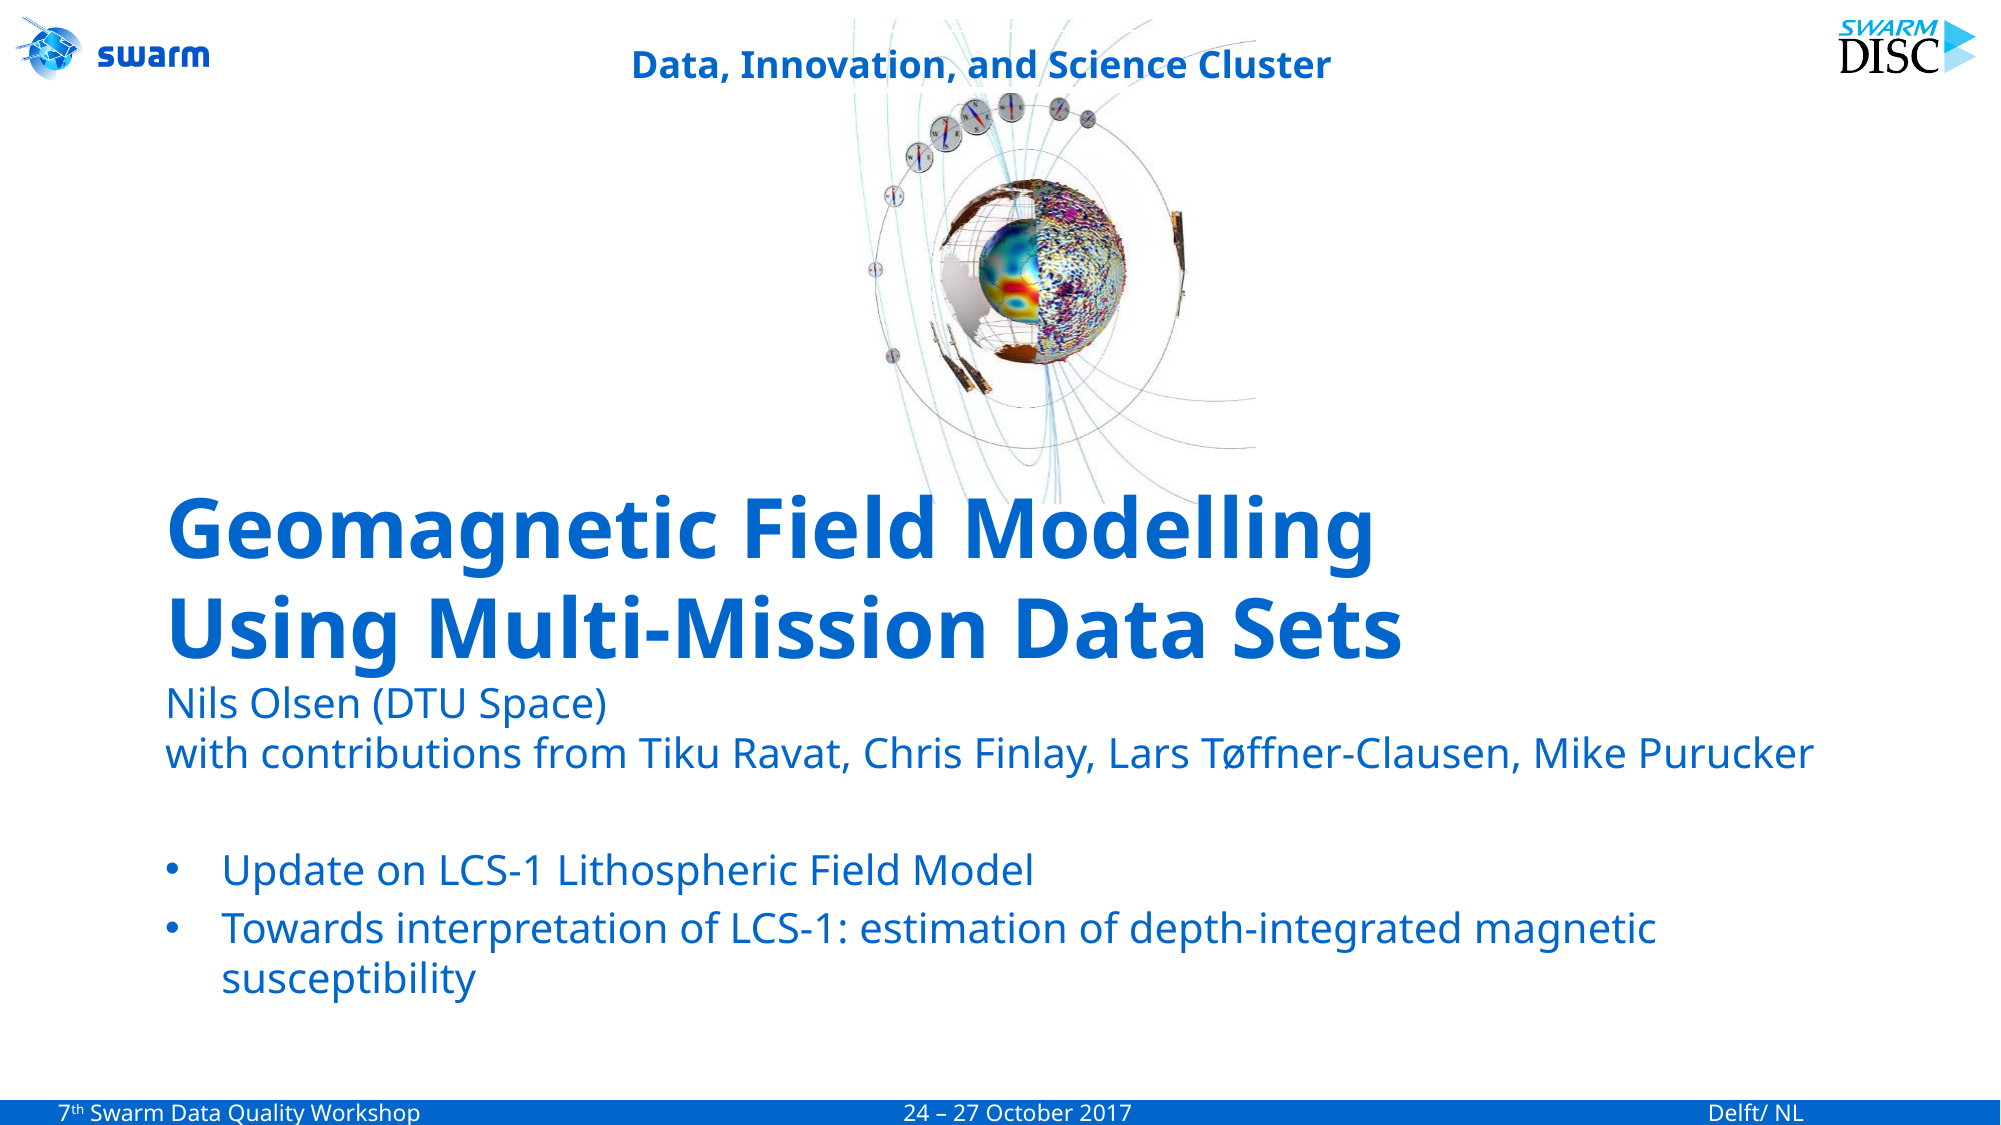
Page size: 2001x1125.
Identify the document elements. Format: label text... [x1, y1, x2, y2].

title Geomagnetic Field Modelling Using Multi-Mission Data Sets [164, 467, 1866, 692]
picture [825, 19, 1256, 30]
picture [825, 32, 1256, 87]
list Nils Olsen (DTU Space) with contributions from Tiku Ravat, Chris Finlay, Lars Tøffner-Clausen, Mike Purucker Update on LCS-1 Lithospheric Field Model Towards interpretation of LCS-1: estimation of depth-integrated magnetic susceptibility [164, 763, 1866, 1010]
picture [825, 93, 1256, 467]
